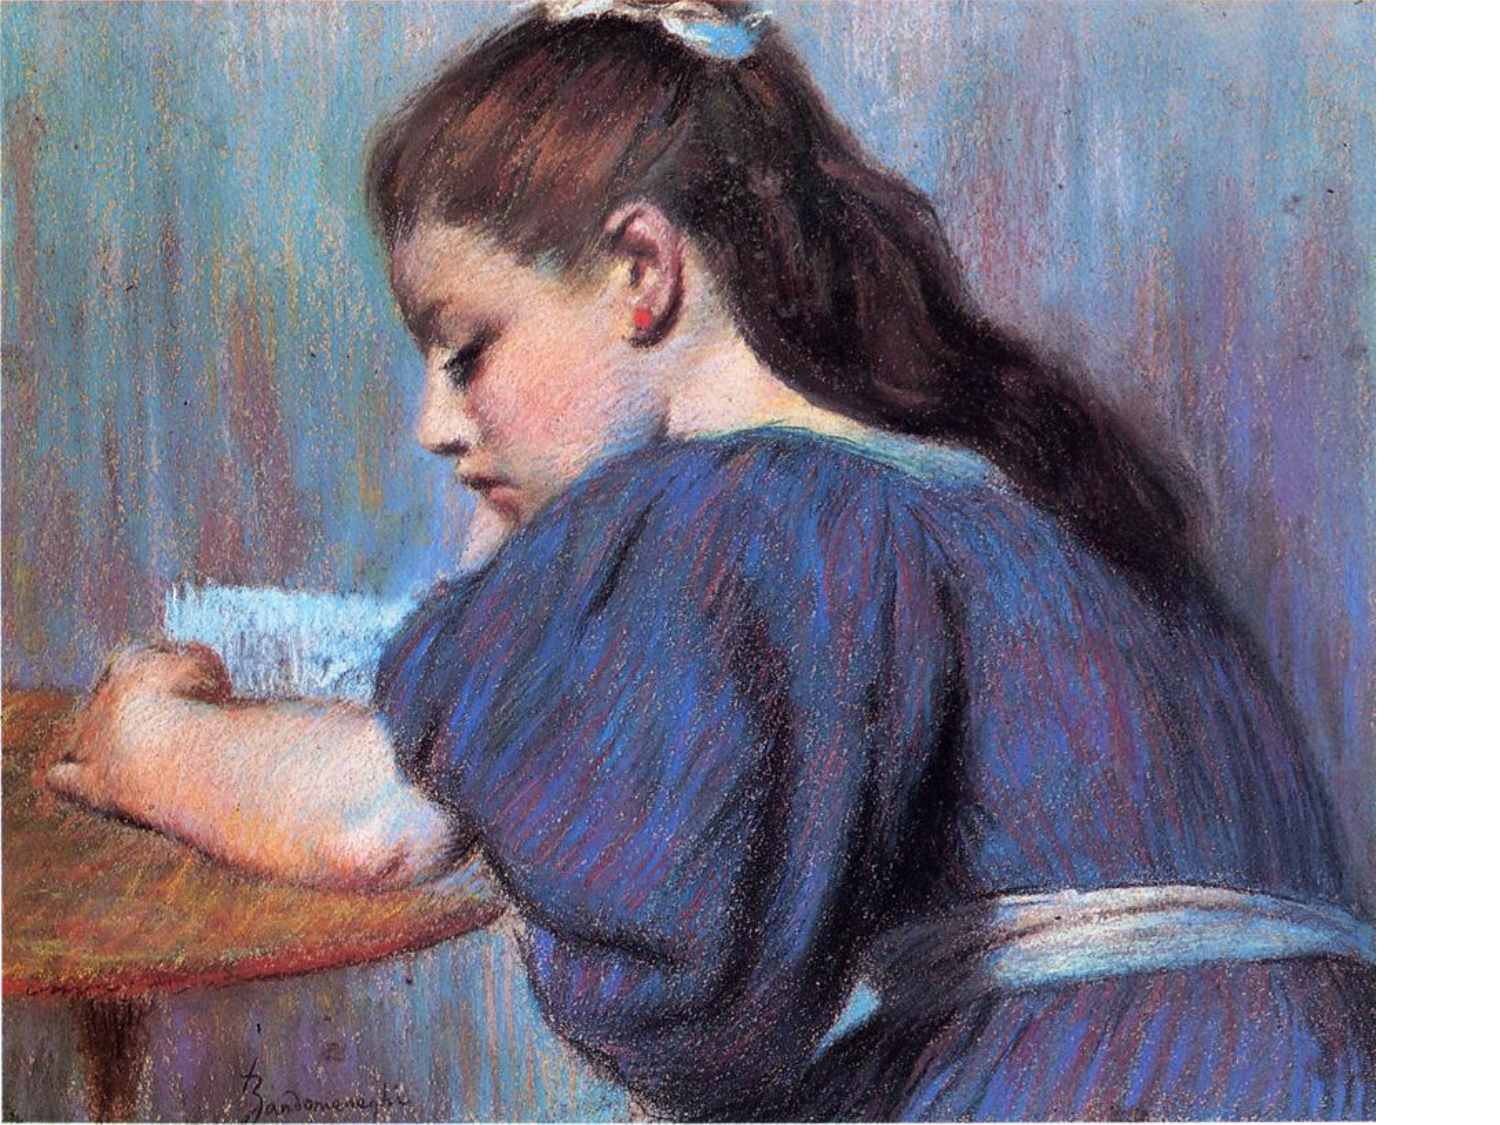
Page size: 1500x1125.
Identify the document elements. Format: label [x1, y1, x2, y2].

list [0, 0, 1377, 1125]
